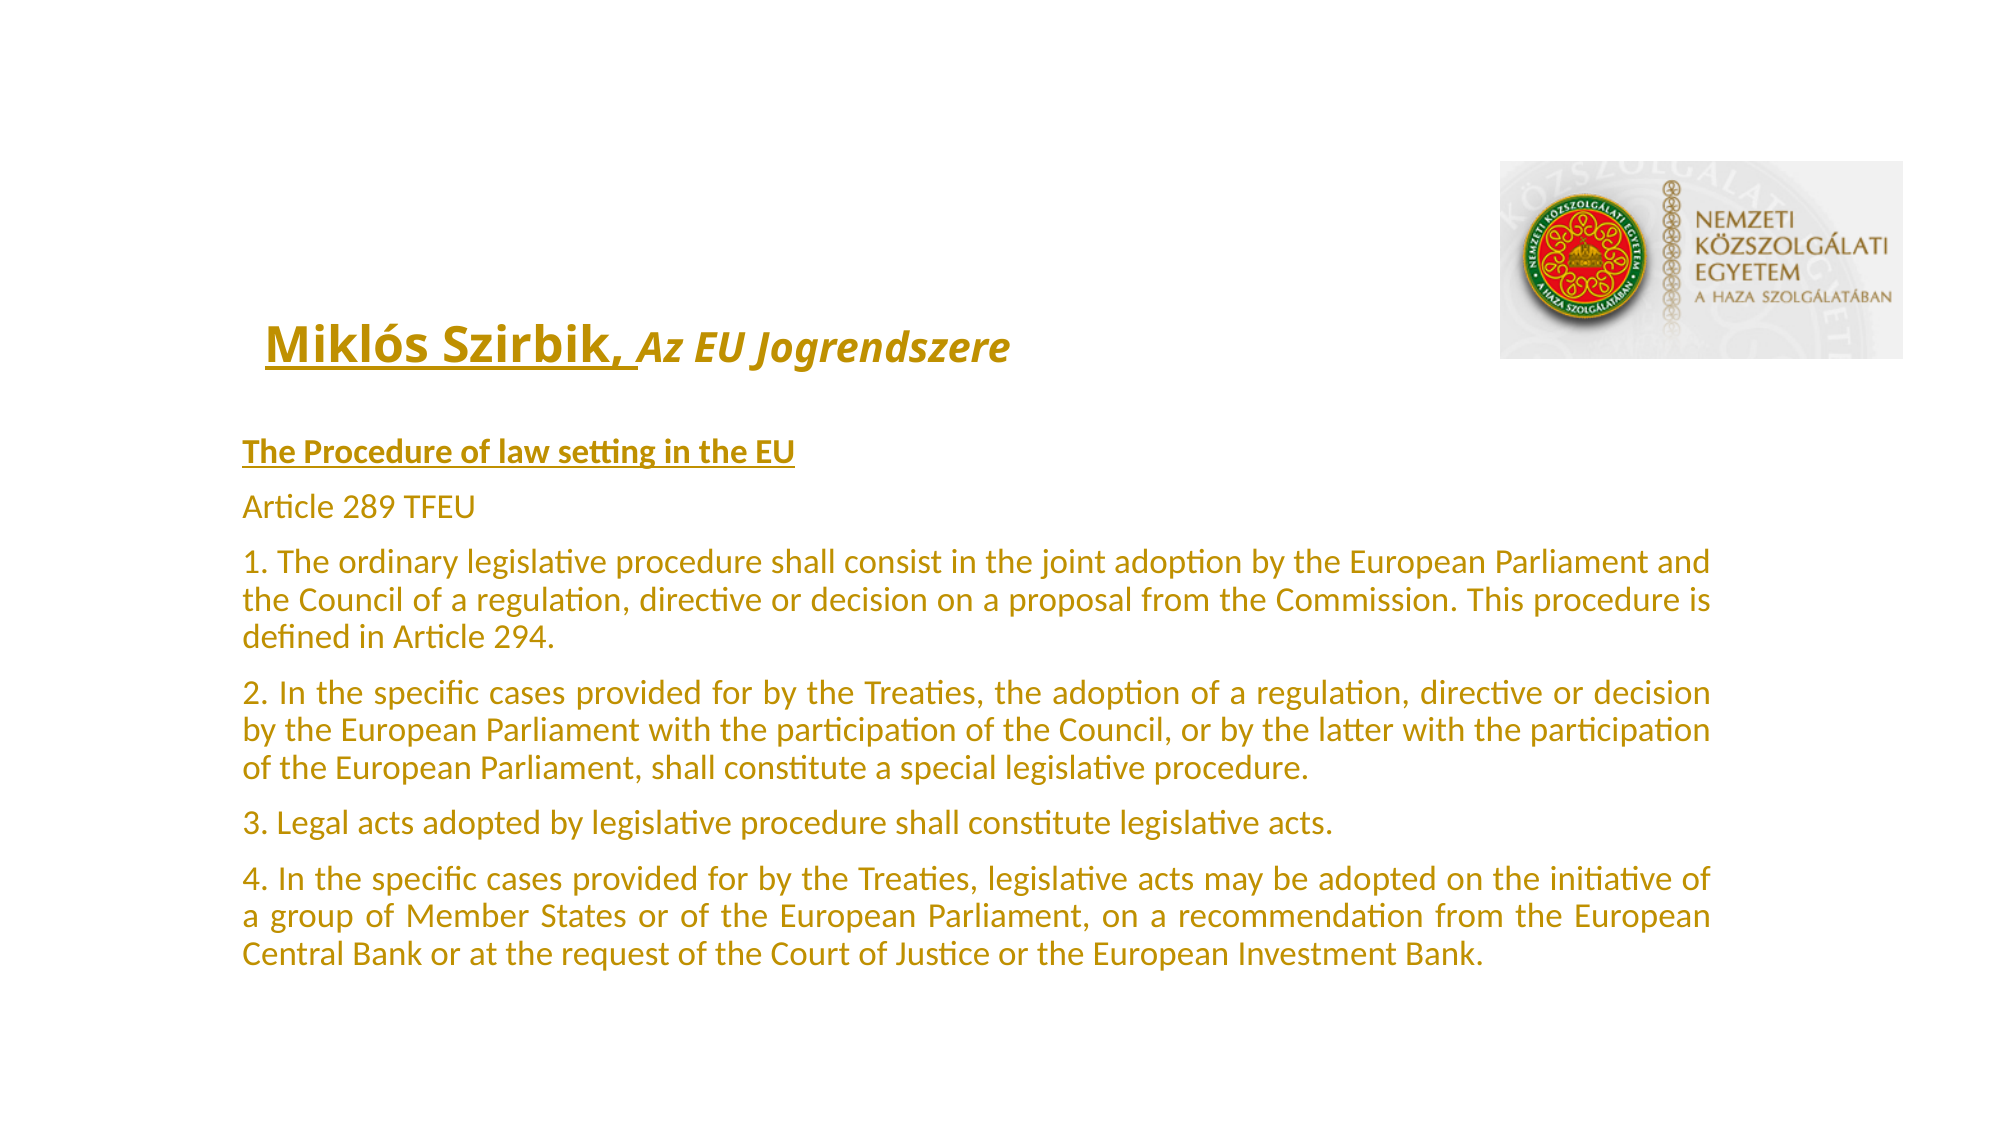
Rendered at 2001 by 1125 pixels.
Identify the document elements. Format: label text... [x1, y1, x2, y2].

picture [1500, 161, 1903, 359]
title Miklós Szirbik, Az EU Jogrendszere [249, 138, 1925, 381]
subtitle The Procedure of law setting in the EU Article 289 TFEU 1. The ordinary legislative procedure shall consist in the joint adoption by the European Parliament and the Council of a regulation, directive or decision on a proposal from the Commission. This procedure is defined in Article 294. 2. In the specific cases provided for by the Treaties, the adoption of a regulation, directive or decision by the European Parliament with the participation of the Council, or by the latter with the participation of the European Parliament, shall constitute a special legislative procedure. 3. Legal acts adopted by legislative procedure shall constitute legislative acts. 4. In the specific cases provided for by the Treaties, legislative acts may be adopted on the initiative of a group of Member States or of the European Parliament, on a recommendation from the European Central Bank or at the request of the Court of Justice or the European Investment Bank. [227, 365, 1728, 987]
